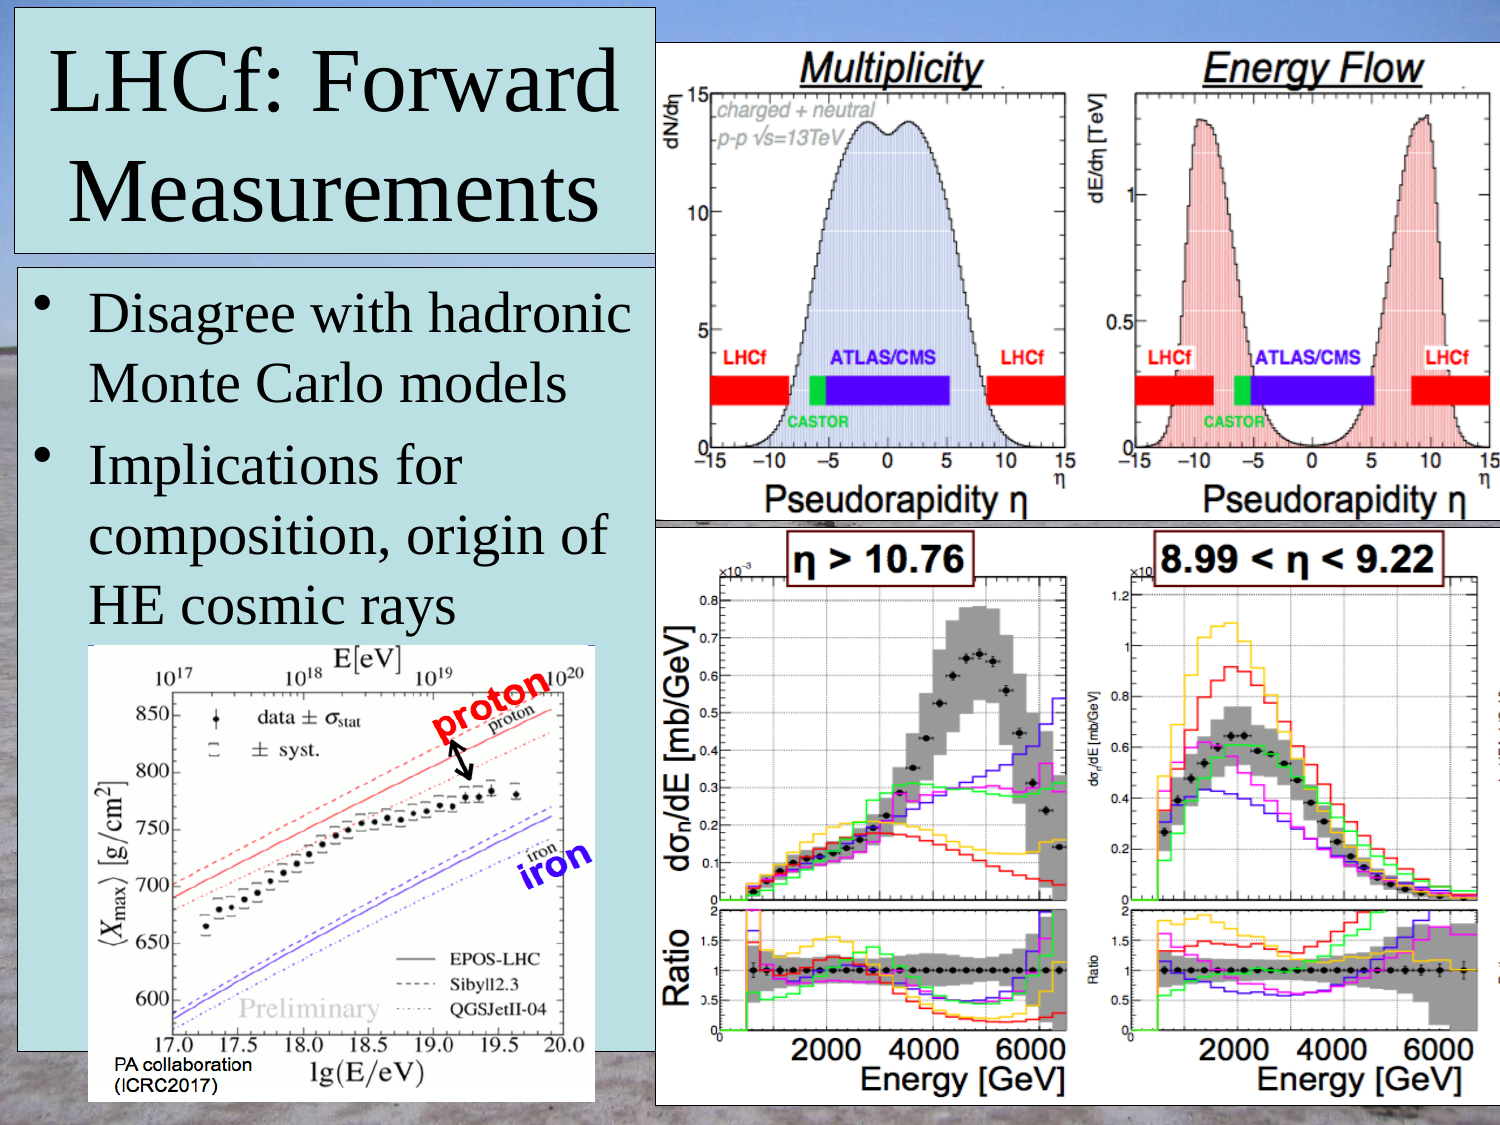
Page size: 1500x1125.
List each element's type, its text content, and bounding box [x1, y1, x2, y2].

title LHCf: Forward Measurements [14, 7, 656, 254]
list Disagree with hadronic Monte Carlo models Implications for composition, origin of HE cosmic rays [17, 267, 652, 1052]
picture [0, 0, 1500, 1125]
